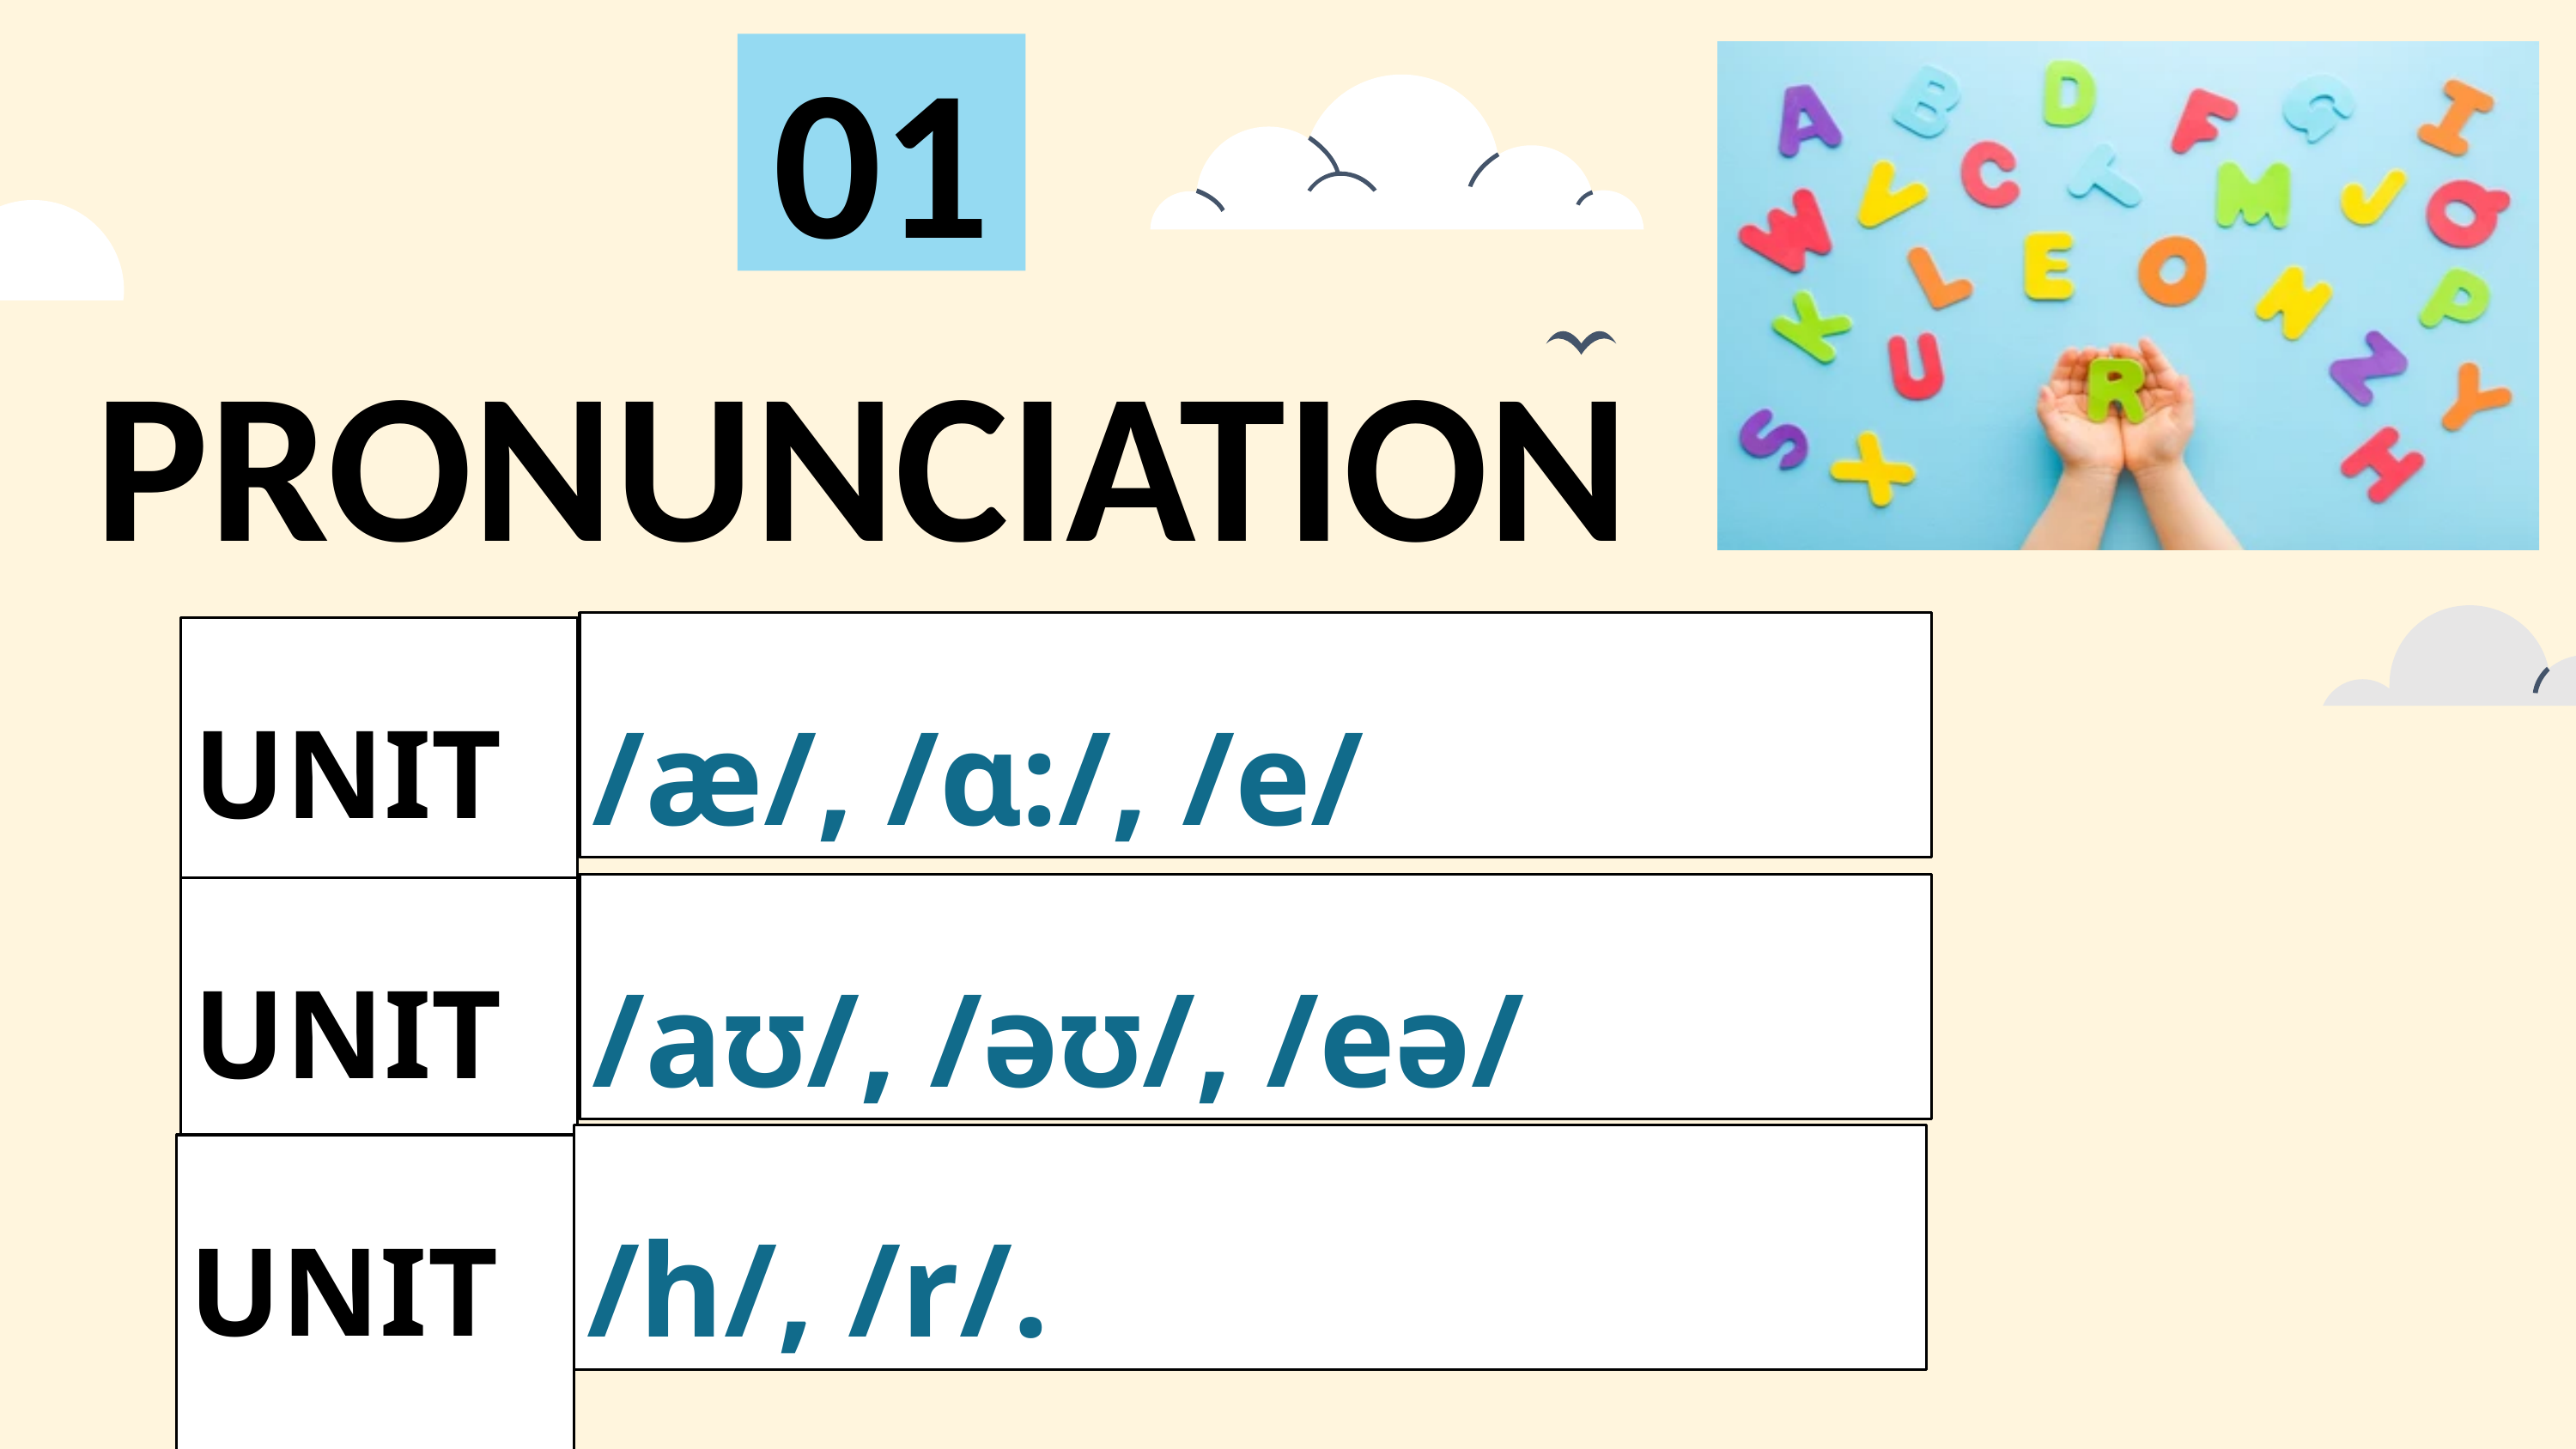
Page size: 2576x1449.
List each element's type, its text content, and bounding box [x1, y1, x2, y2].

title 01 [737, 33, 1026, 271]
text_box /aʊ/, /əʊ/, /eə/ [579, 874, 1932, 1119]
text_box UNIT 3: [176, 1134, 574, 1449]
text_box UNIT 1: [180, 617, 578, 877]
text_box /æ/, /ɑ:/, /e/ [579, 612, 1932, 858]
picture [1716, 41, 2540, 551]
title PRONUNCIATION [69, 300, 1694, 759]
text_box /h/, /r/. [574, 1125, 1927, 1370]
text_box UNIT 2: [180, 877, 578, 1134]
